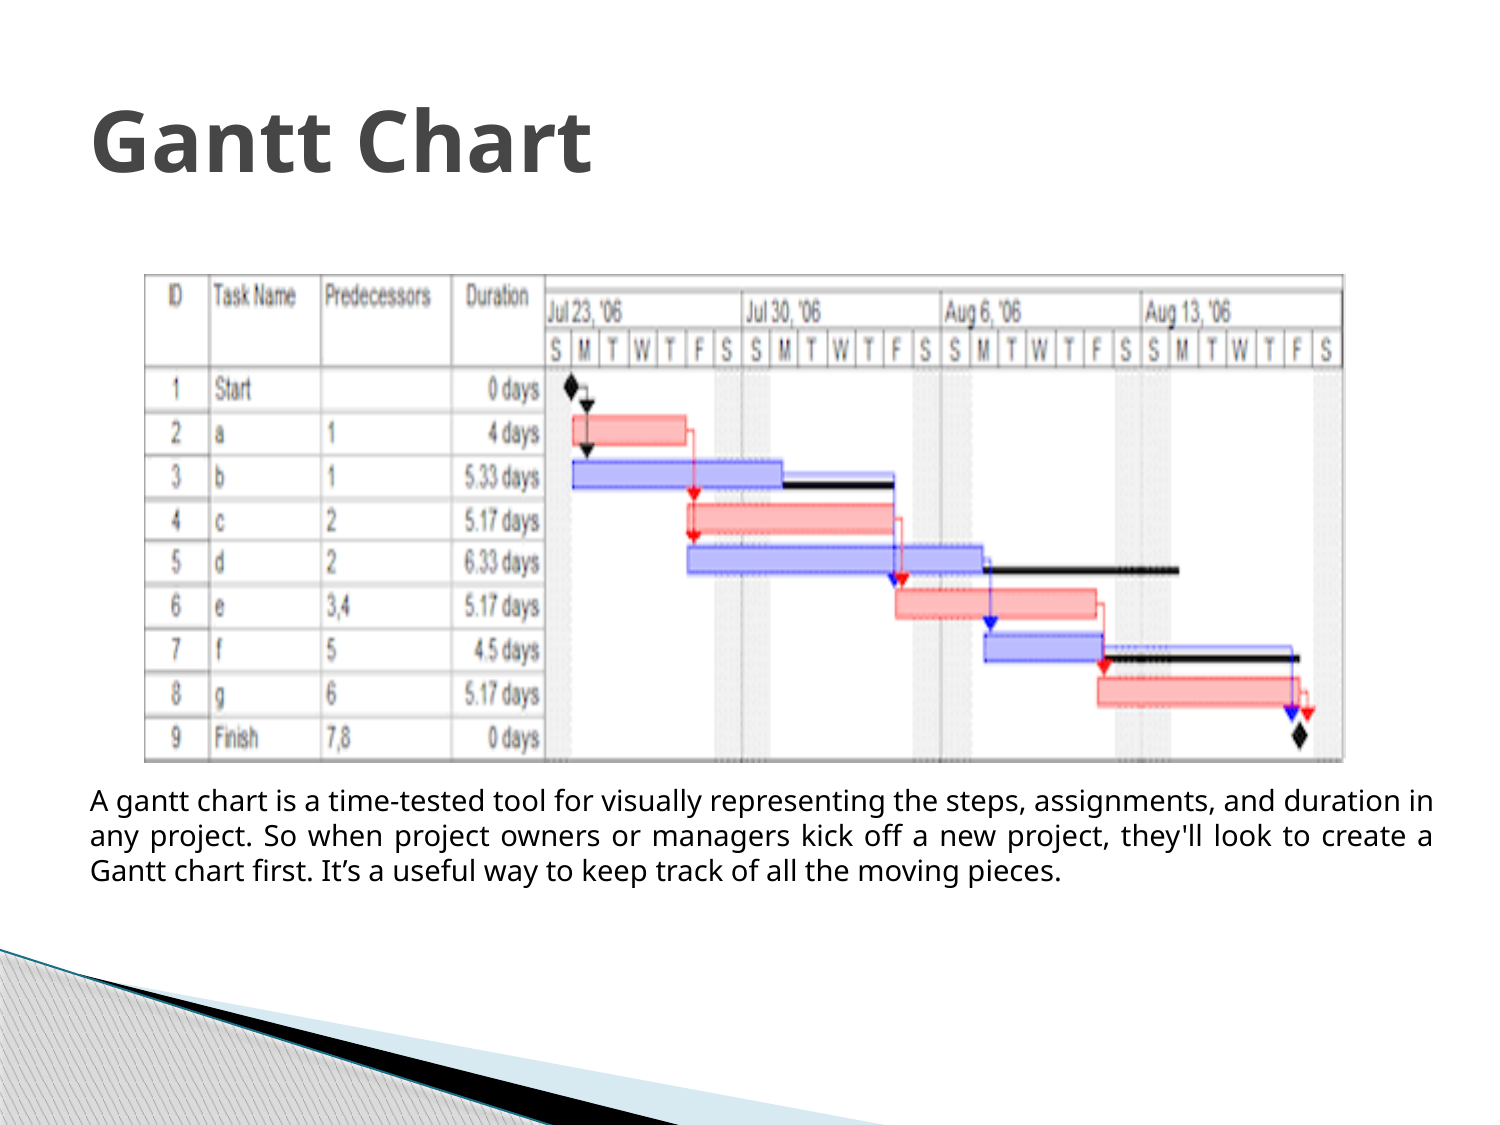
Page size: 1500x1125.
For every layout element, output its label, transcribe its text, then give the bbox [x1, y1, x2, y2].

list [144, 274, 1347, 763]
title Gantt Chart [75, 45, 1425, 233]
text_box A gantt chart is a time-tested tool for visually representing the steps, assignments, and duration in any project. So when project owners or managers kick off a new project, they'll look to create a Gantt chart first. It’s a useful way to keep track of all the moving pieces. [75, 774, 1450, 895]
